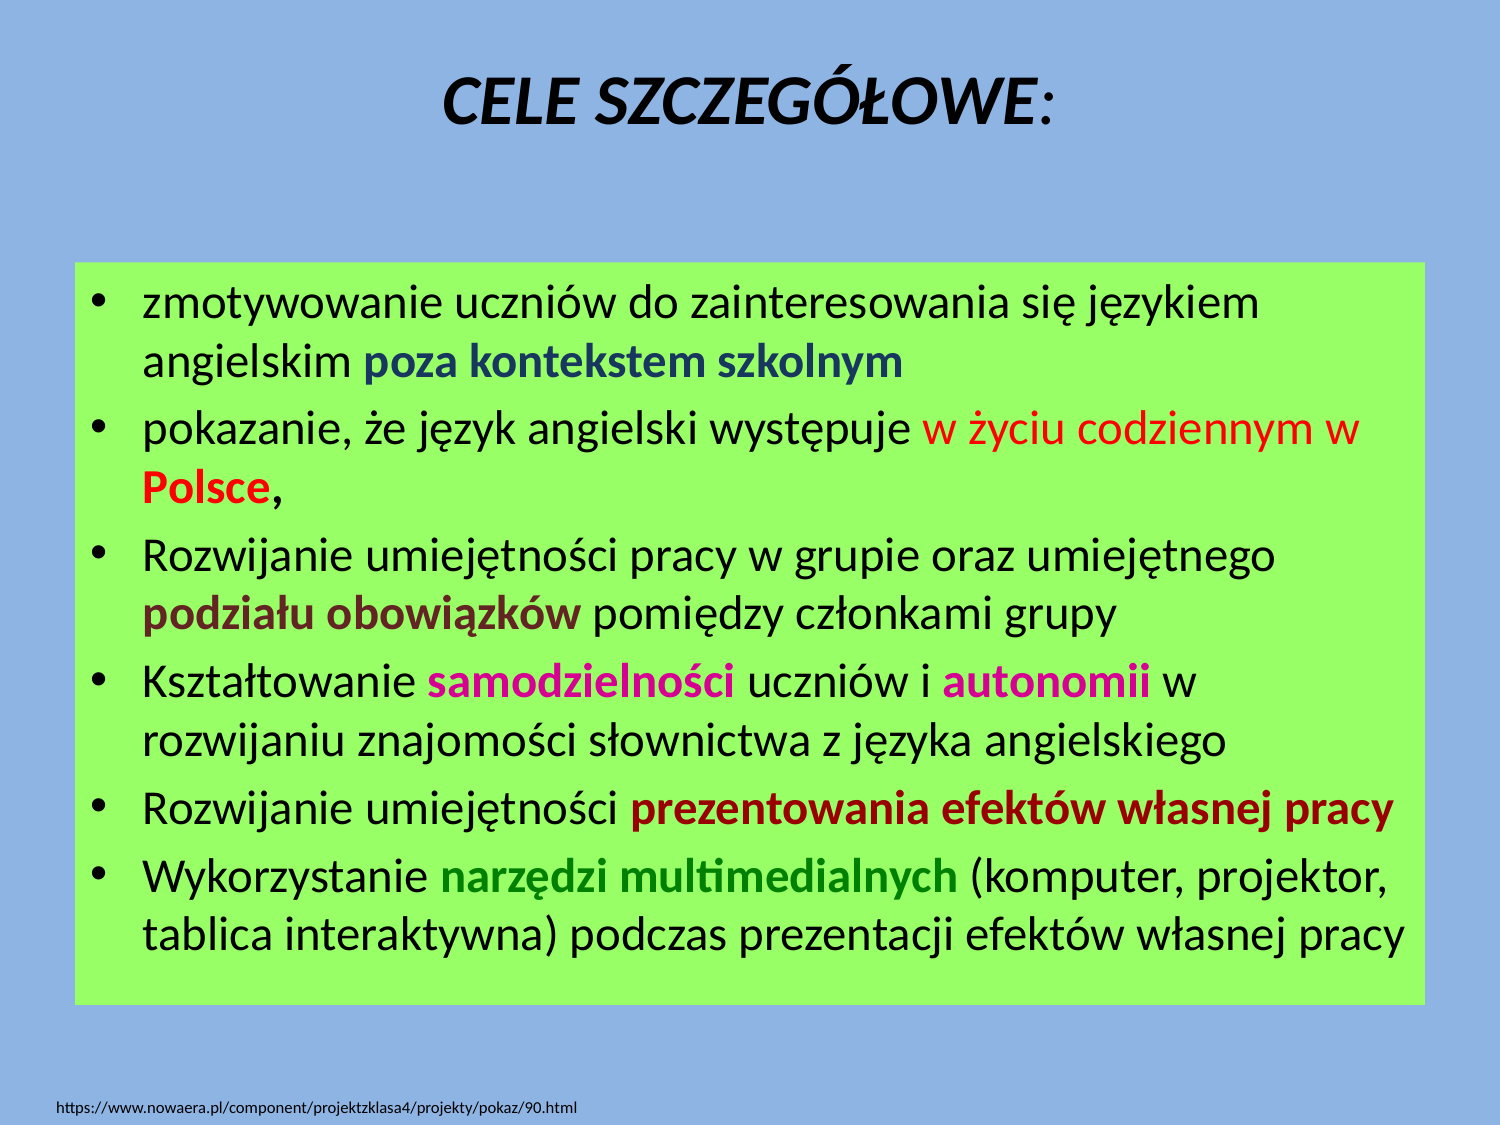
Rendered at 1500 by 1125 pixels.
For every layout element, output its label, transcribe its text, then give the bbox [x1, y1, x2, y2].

title CELE SZCZEGÓŁOWE: [75, 45, 1425, 233]
list zmotywowanie uczniów do zainteresowania się językiem angielskim poza kontekstem szkolnym pokazanie, że język angielski występuje w życiu codziennym w Polsce, Rozwijanie umiejętności pracy w grupie oraz umiejętnego podziału obowiązków pomiędzy członkami grupy Kształtowanie samodzielności uczniów i autonomii w rozwijaniu znajomości słownictwa z języka angielskiego Rozwijanie umiejętności prezentowania efektów własnej pracy Wykorzystanie narzędzi multimedialnych (komputer, projektor, tablica interaktywna) podczas prezentacji efektów własnej pracy [75, 262, 1425, 1005]
text_box https://www.nowaera.pl/component/projektzklasa4/projekty/pokaz/90.html [41, 1089, 792, 1125]
